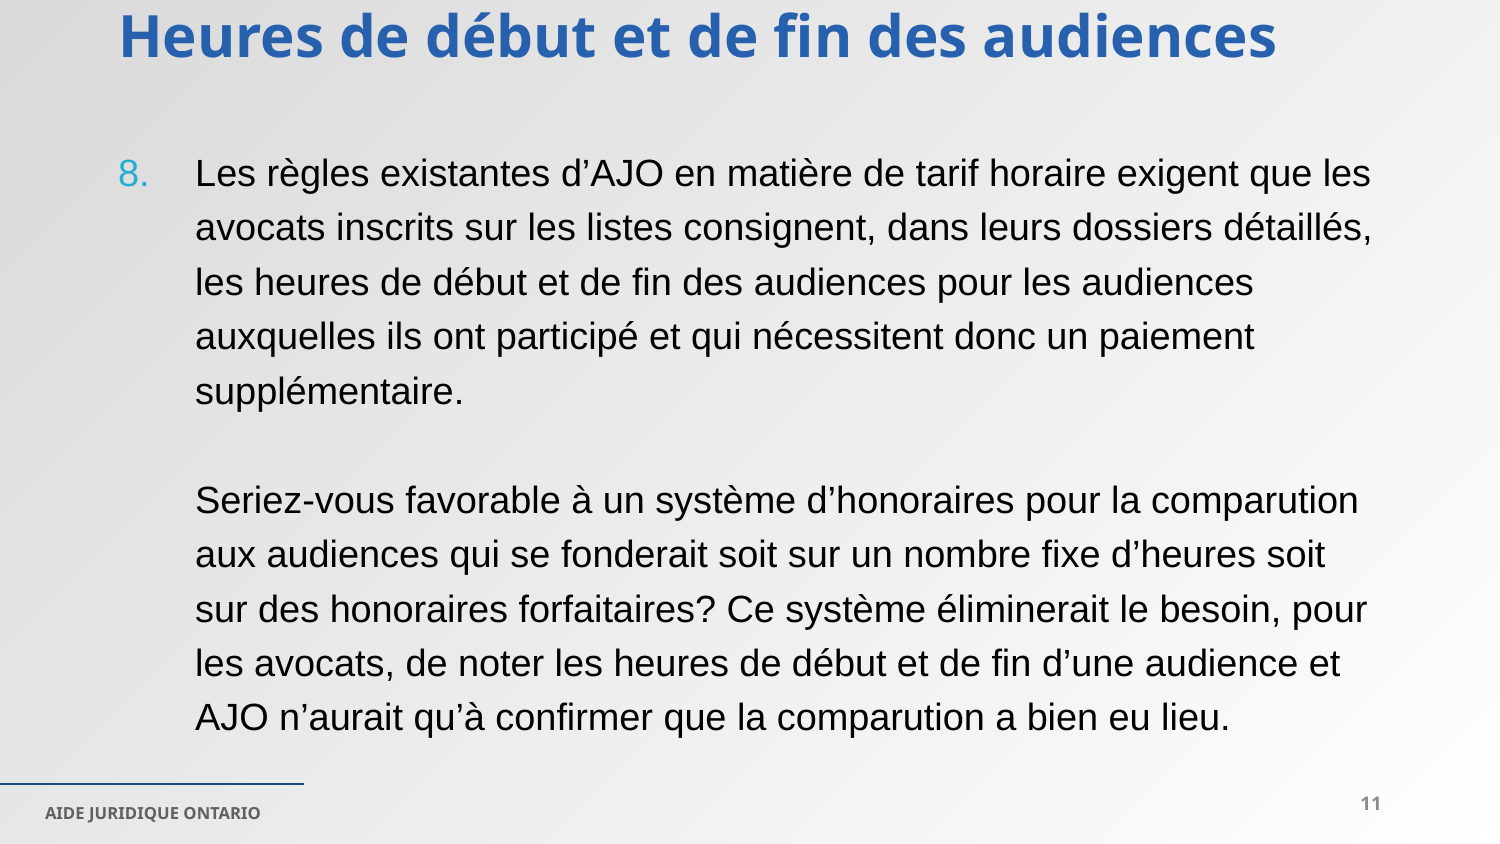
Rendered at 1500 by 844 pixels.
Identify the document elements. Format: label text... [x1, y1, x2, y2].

title Heures de début et de fin des audiences [103, 0, 1397, 132]
slide_number 11 [1059, 782, 1397, 827]
list Les règles existantes d’AJO en matière de tarif horaire exigent que les avocats inscrits sur les listes consignent, dans leurs dossiers détaillés, les heures de début et de fin des audiences pour les audiences auxquelles ils ont participé et qui nécessitent donc un paiement supplémentaire. Seriez-vous favorable à un système d’honoraires pour la comparution aux audiences qui se fonderait soit sur un nombre fixe d’heures soit sur des honoraires forfaitaires? Ce système éliminerait le besoin, pour les avocats, de noter les heures de début et de fin d’une audience et AJO n’aurait qu’à confirmer que la comparution a bien eu lieu. [103, 132, 1397, 760]
